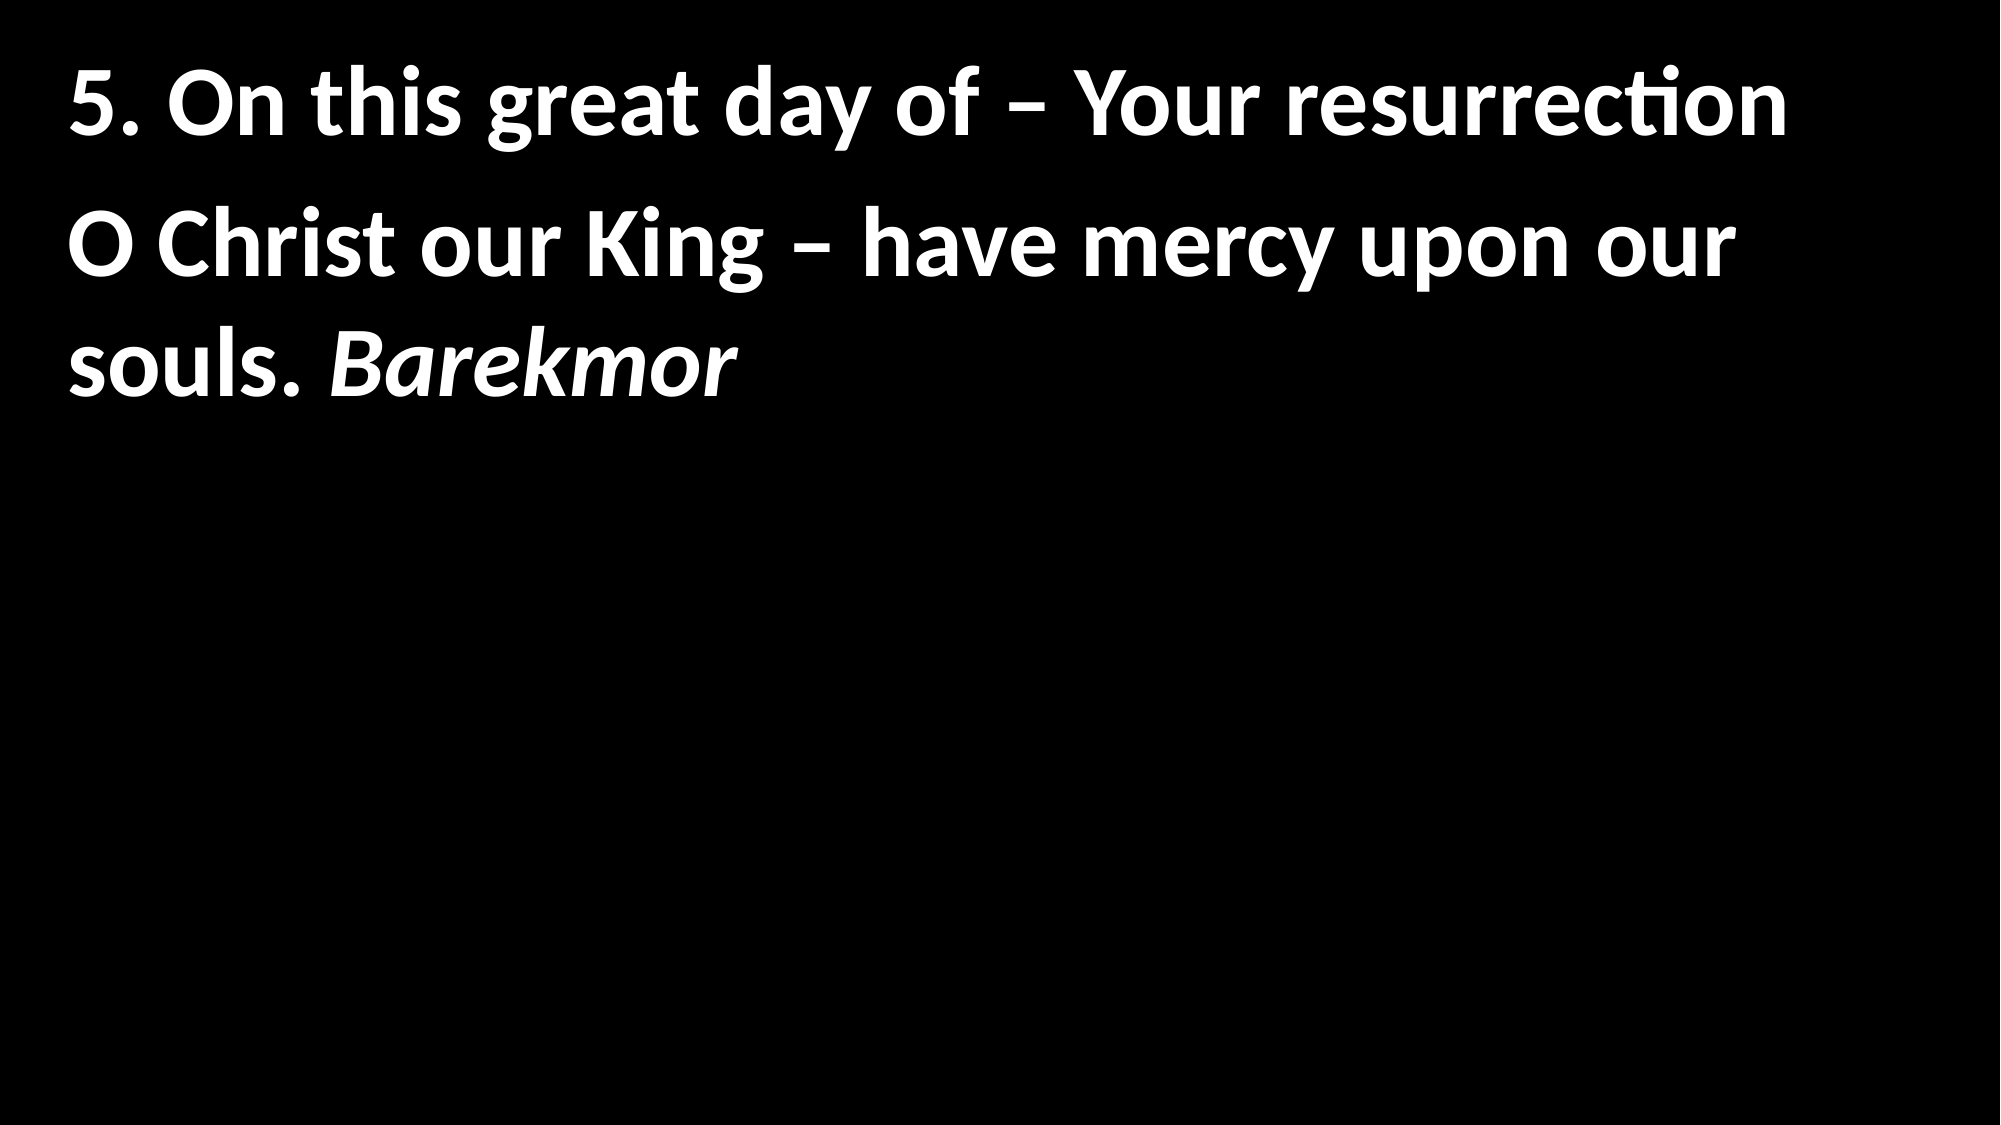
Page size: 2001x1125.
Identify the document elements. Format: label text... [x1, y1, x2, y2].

list 5. On this great day of – Your resurrection O Christ our King – have mercy upon our souls. Barekmor [52, 27, 1955, 1031]
